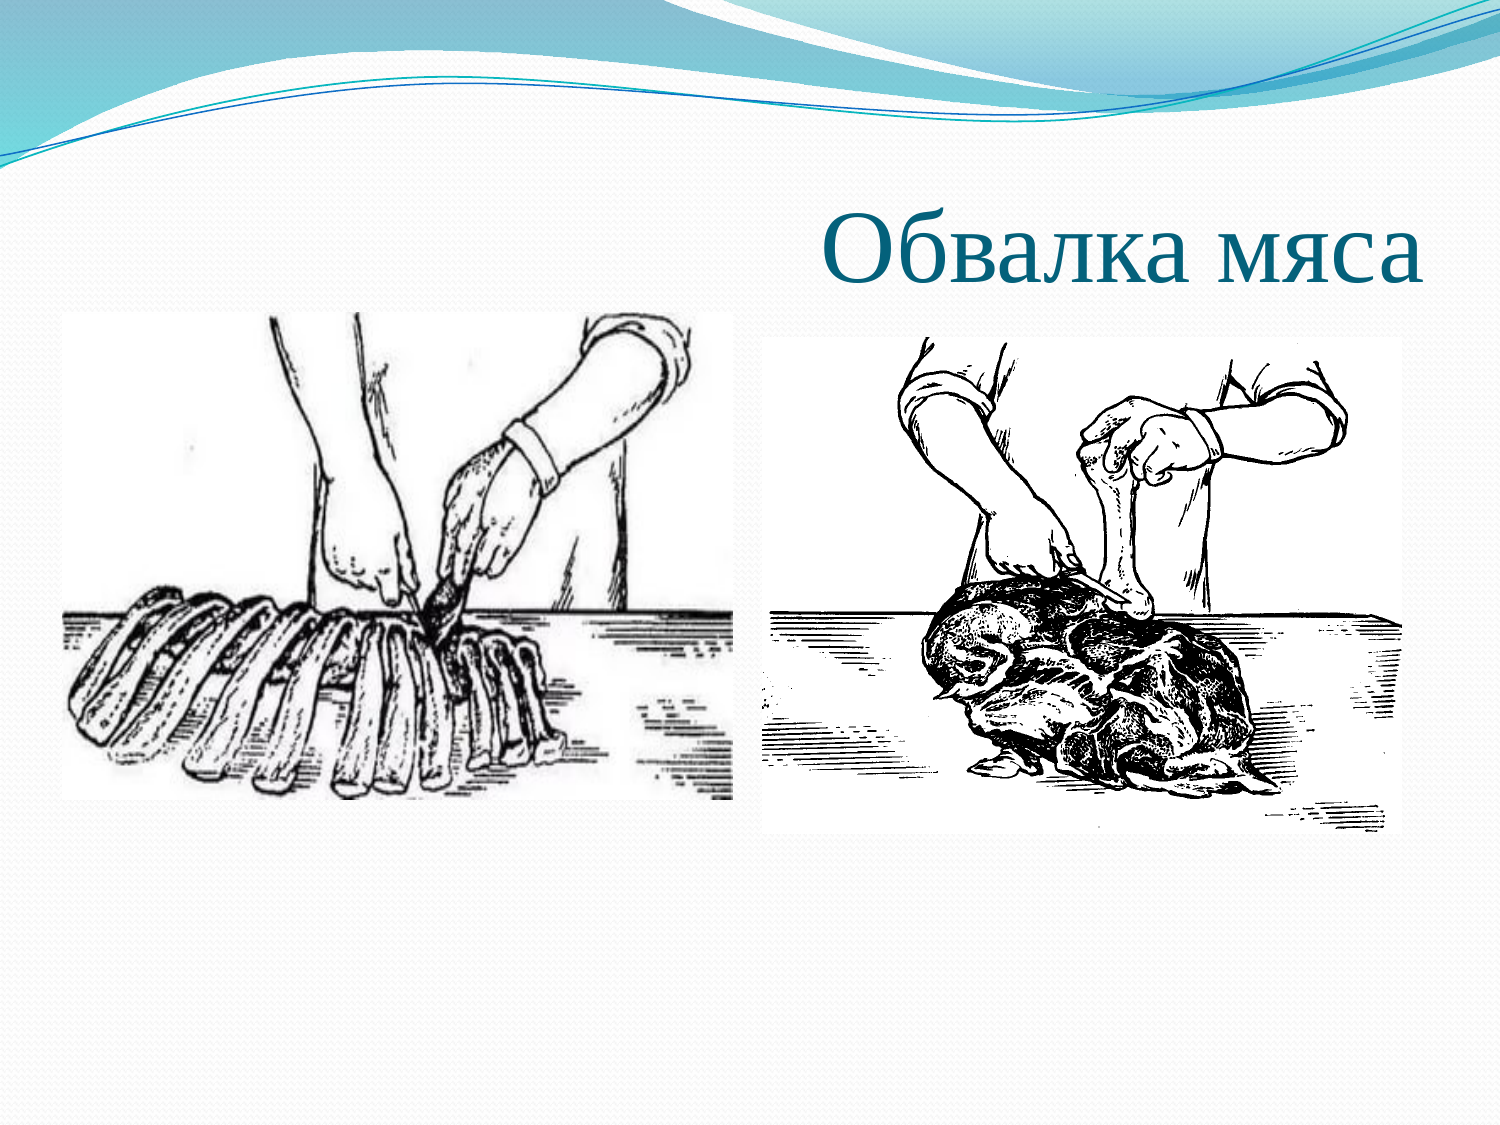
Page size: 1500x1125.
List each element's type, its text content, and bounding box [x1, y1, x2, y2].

picture [62, 312, 734, 801]
title Обвалка мяса [75, 115, 1425, 303]
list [762, 337, 1402, 834]
